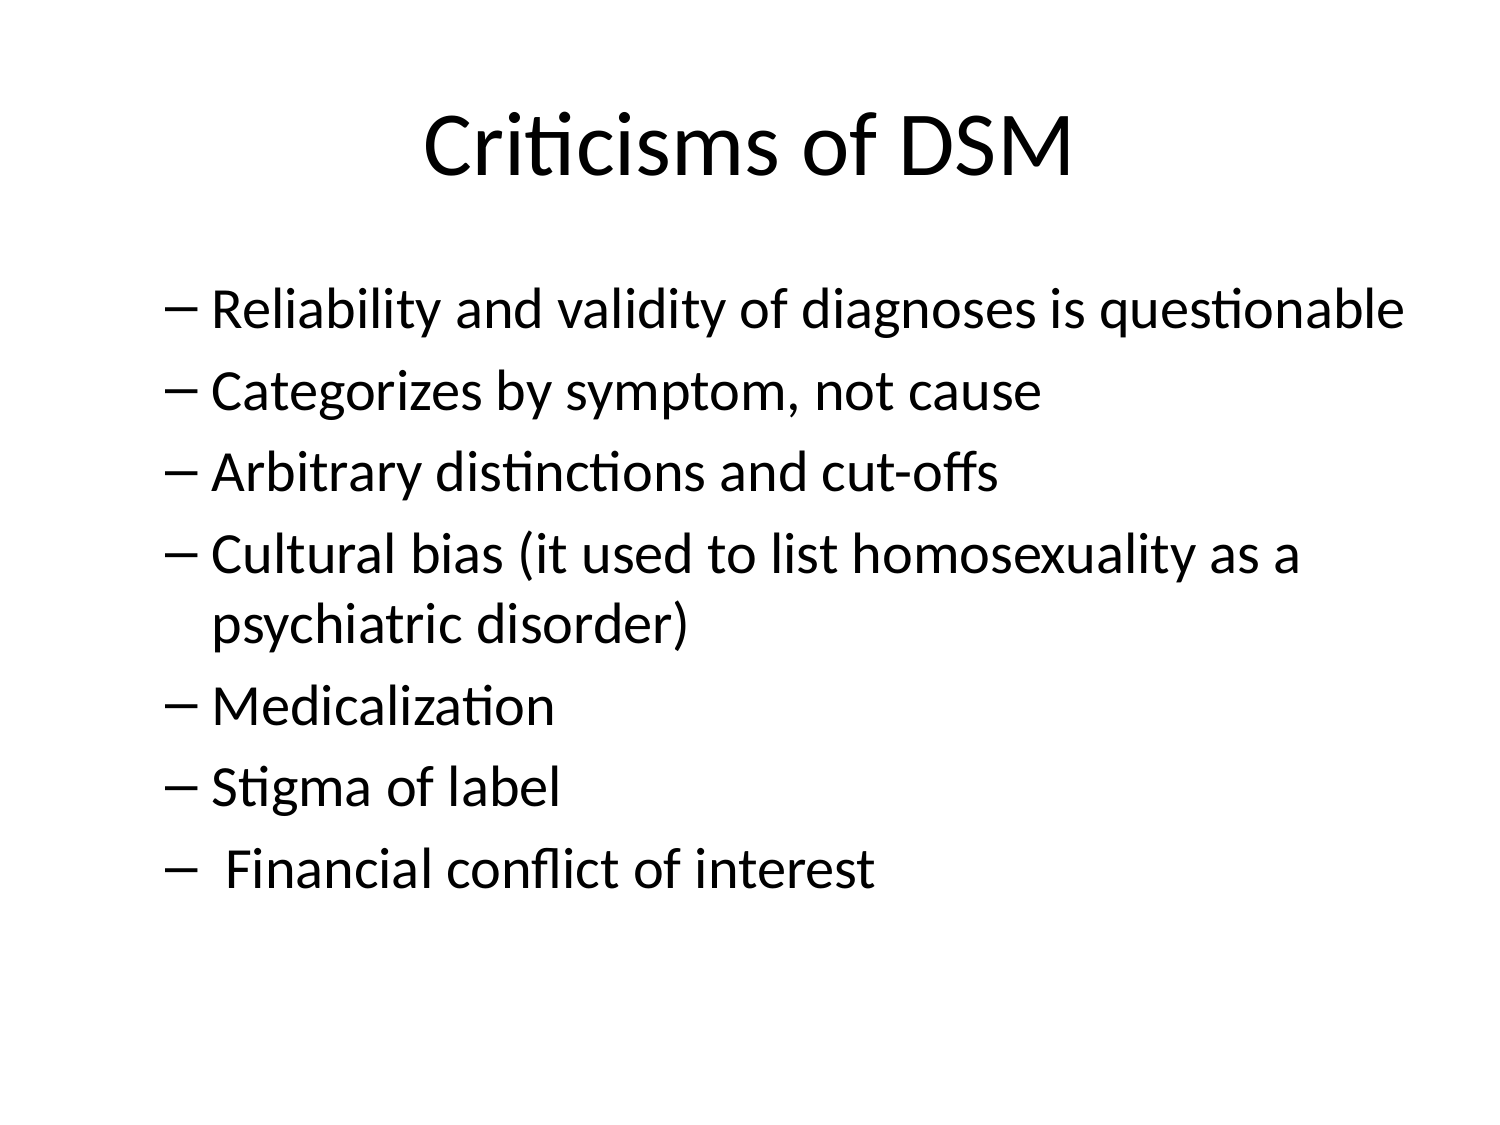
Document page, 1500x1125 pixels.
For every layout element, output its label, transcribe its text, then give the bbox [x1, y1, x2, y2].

title Criticisms of DSM [75, 45, 1425, 233]
list Reliability and validity of diagnoses is questionable Categorizes by symptom, not cause Arbitrary distinctions and cut-offs Cultural bias (it used to list homosexuality as a psychiatric disorder) Medicalization Stigma of label Financial conflict of interest [75, 262, 1425, 1005]
